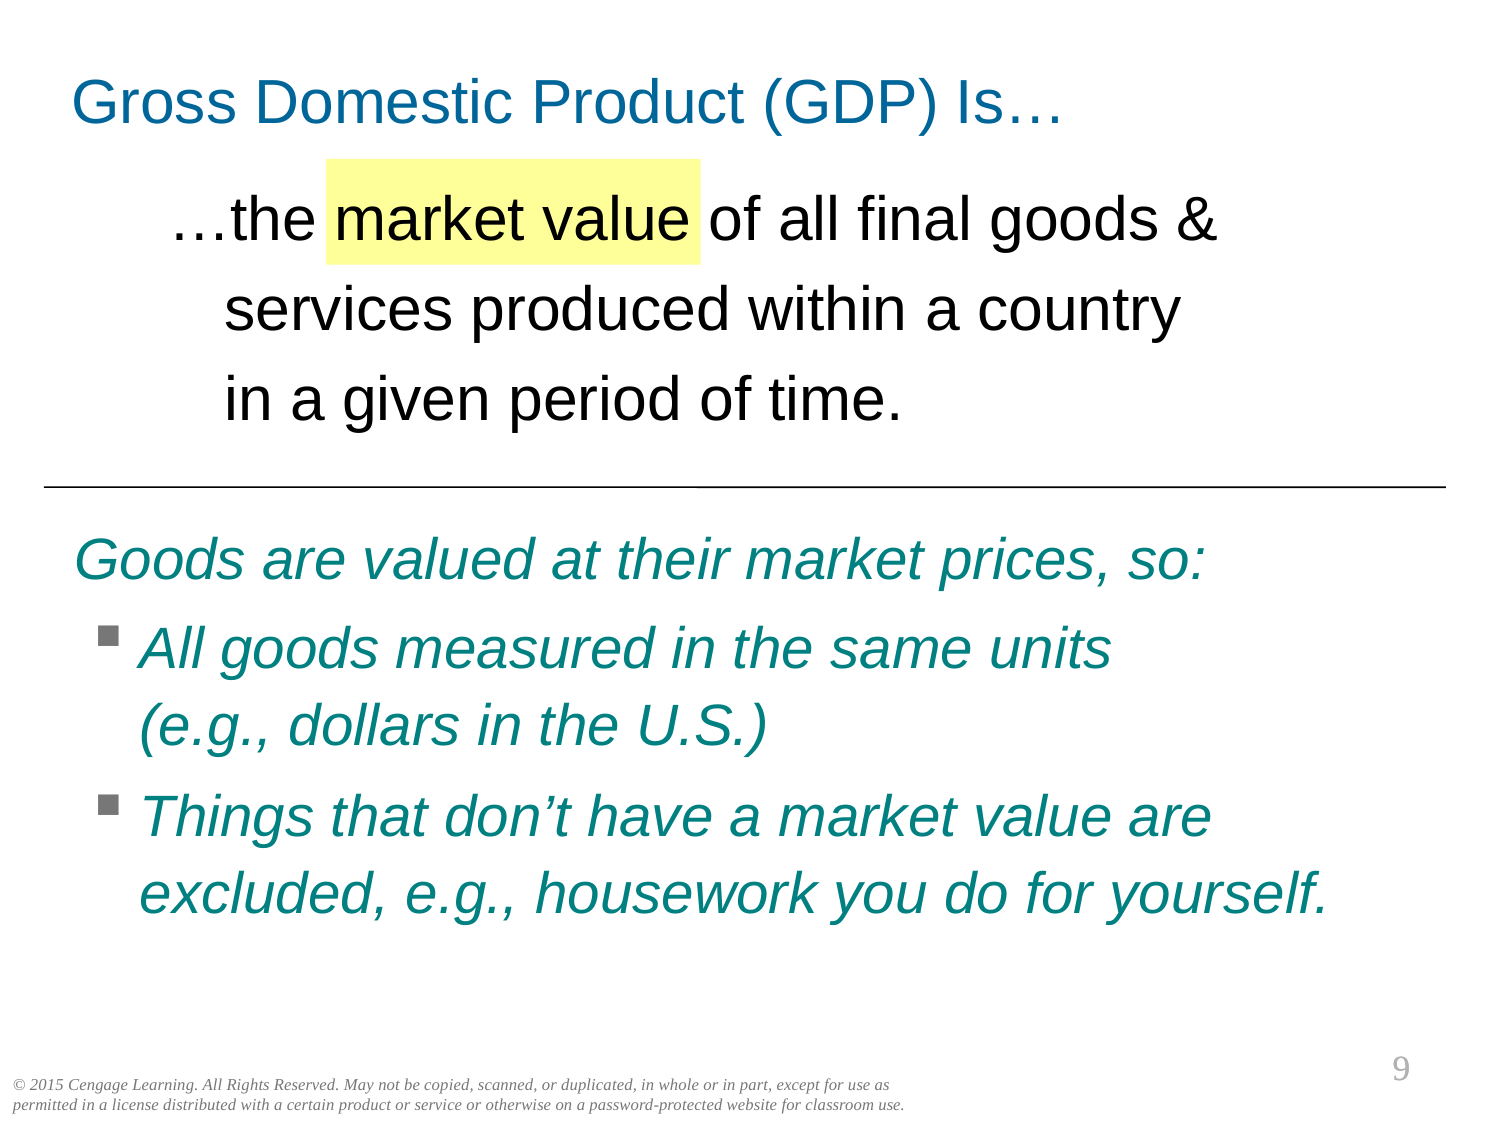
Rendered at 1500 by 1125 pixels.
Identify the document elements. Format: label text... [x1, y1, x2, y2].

text_box Goods are valued at their market prices, so: [59, 507, 1433, 614]
text_box All goods measured in the same units (e.g., dollars in the U.S.) Things that don’t have a market value are excluded, e.g., housework you do for yourself. [77, 595, 1397, 1026]
list …the market value of all final goods & services produced within a country in a given period of time. [153, 155, 1398, 464]
title Gross Domestic Product (GDP) Is… [56, 53, 1436, 144]
